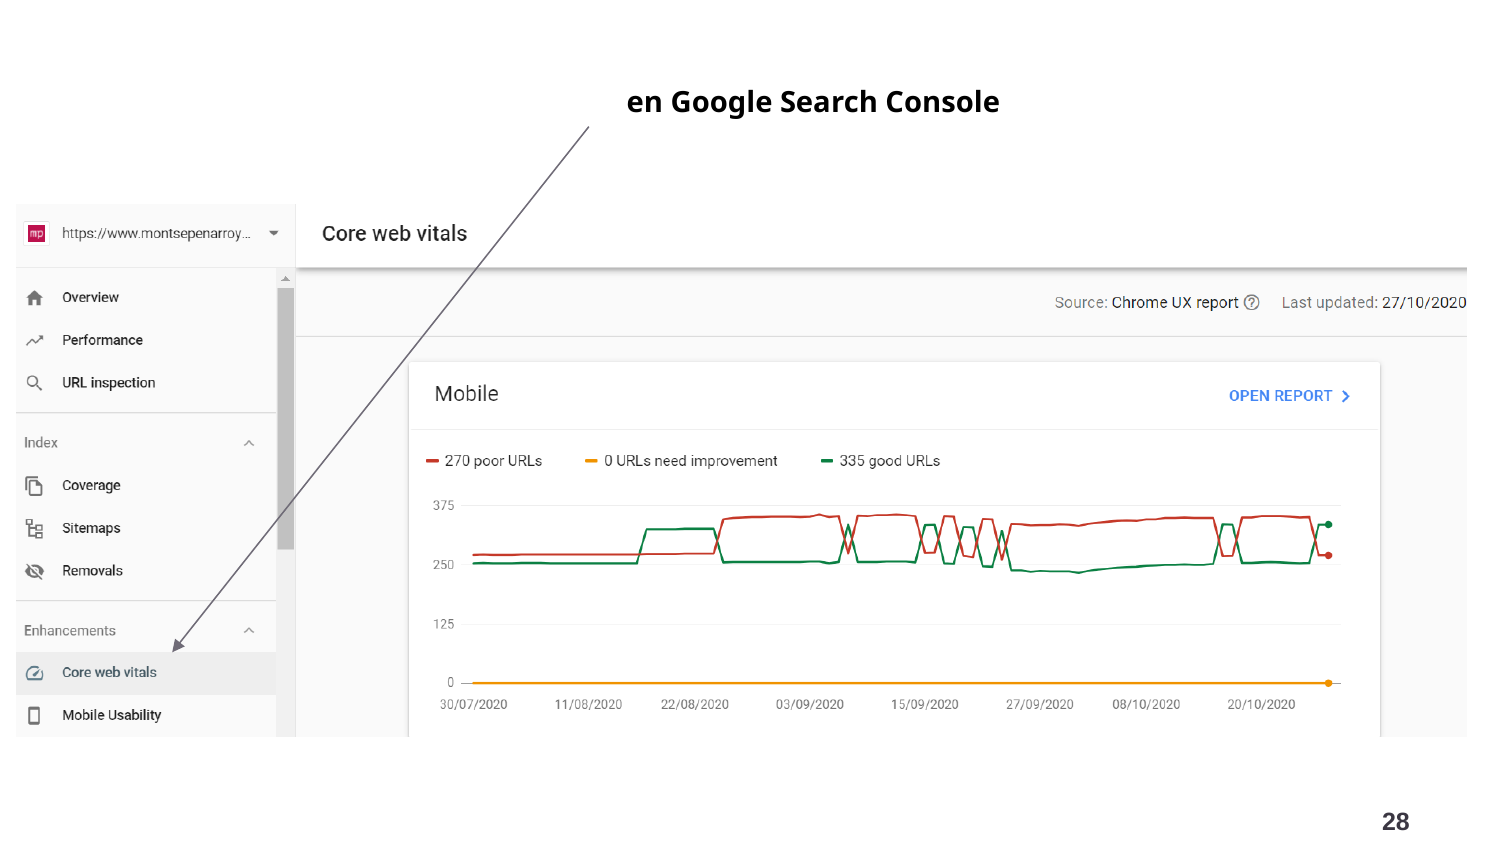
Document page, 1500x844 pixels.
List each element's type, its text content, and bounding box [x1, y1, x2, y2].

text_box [171, 126, 590, 653]
slide_number 28 [1074, 768, 1425, 827]
picture [15, 204, 1467, 737]
text_box en Google Search Console [611, 68, 1203, 166]
